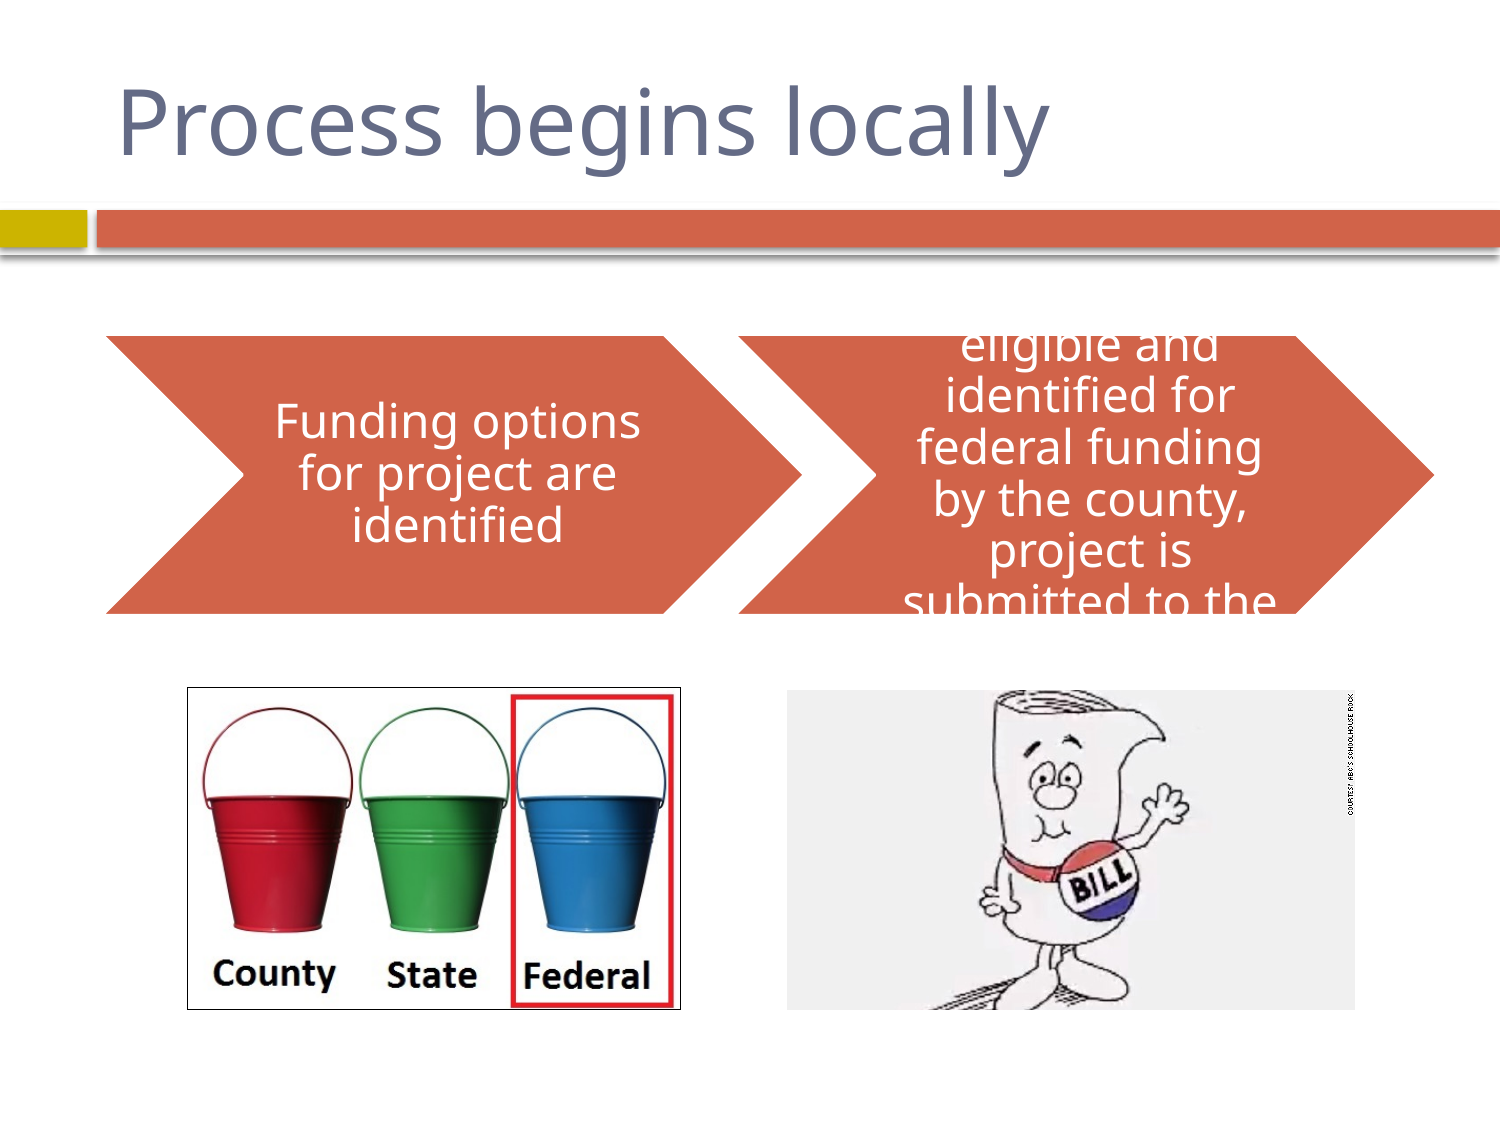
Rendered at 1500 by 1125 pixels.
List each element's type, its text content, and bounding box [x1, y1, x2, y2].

picture [187, 687, 681, 1010]
picture [787, 690, 1355, 1010]
title Process begins locally [100, 37, 1438, 200]
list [100, 262, 1439, 688]
